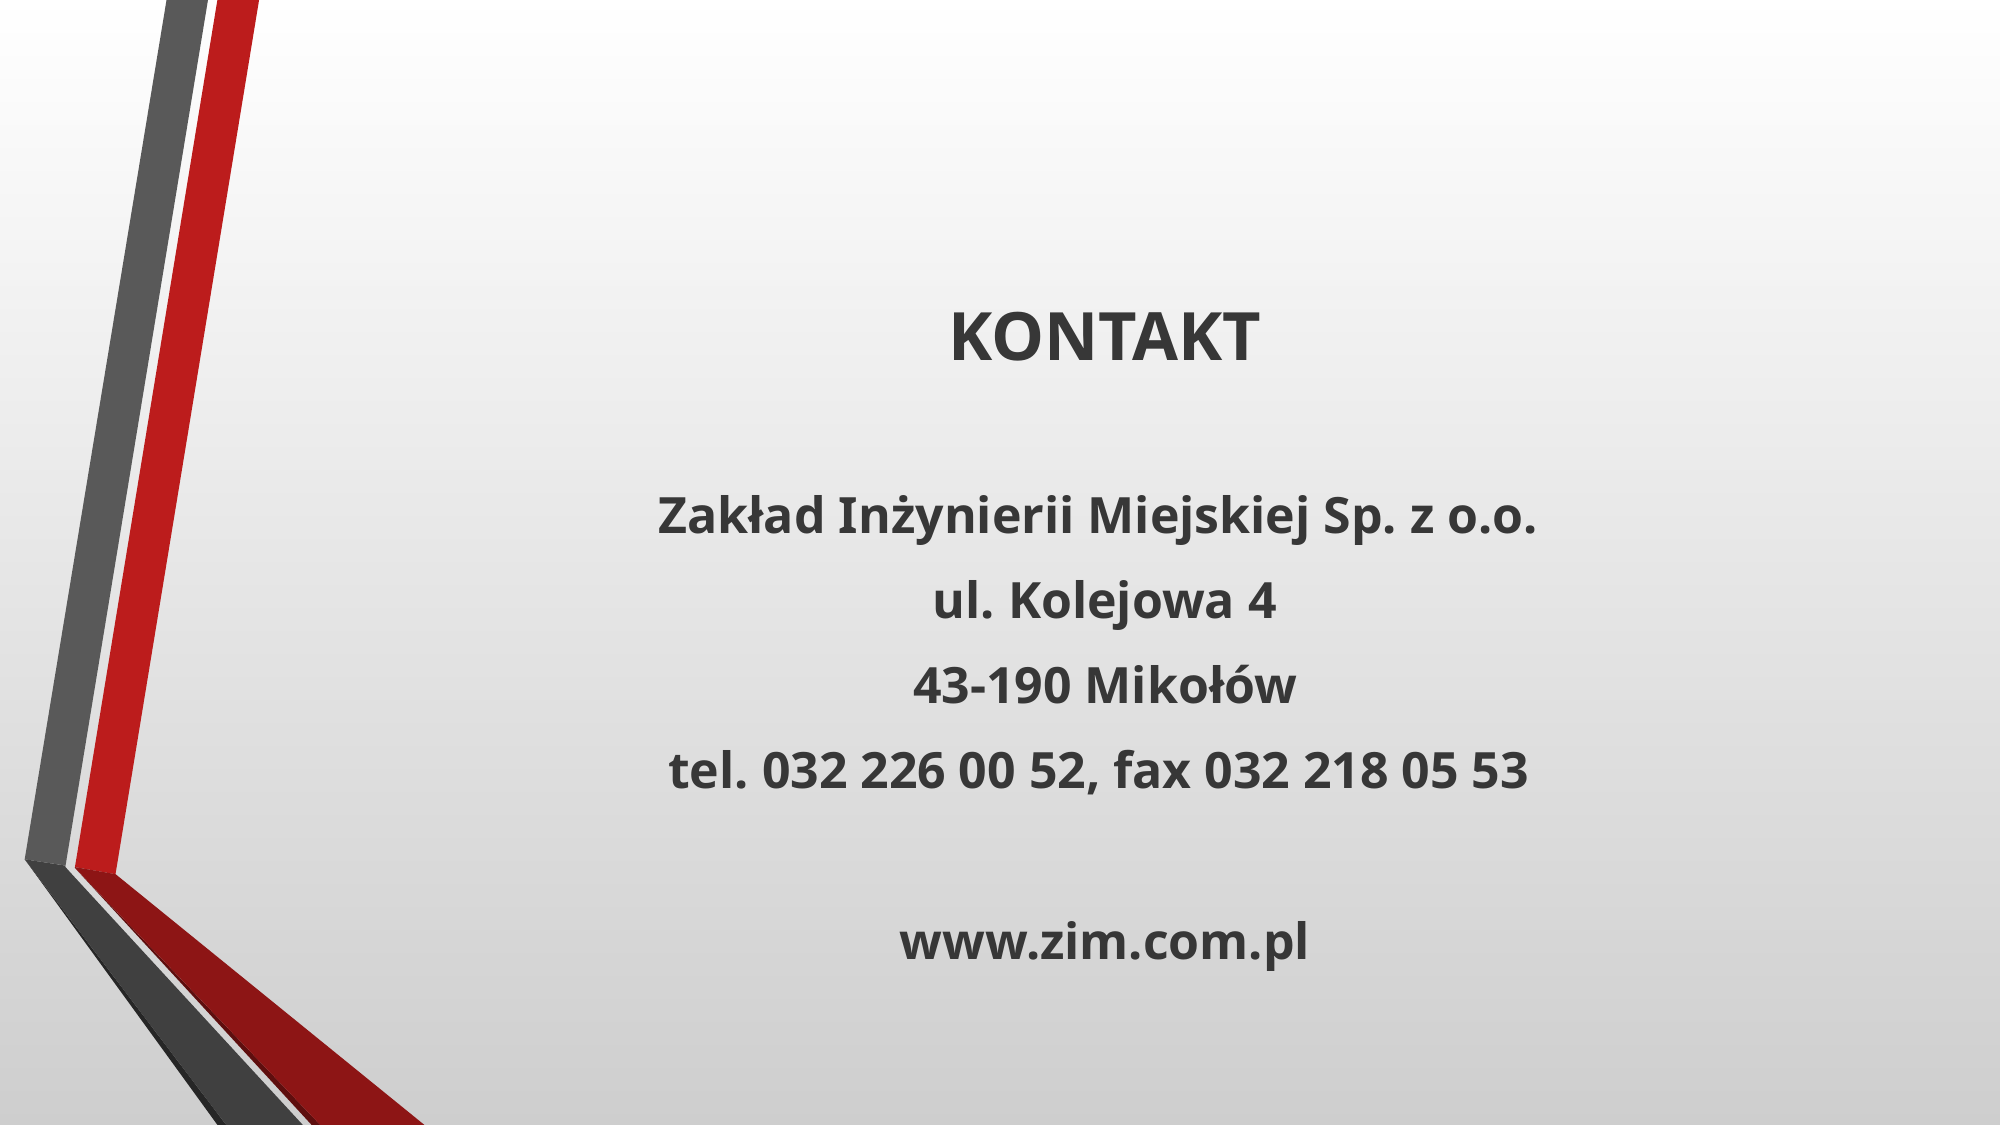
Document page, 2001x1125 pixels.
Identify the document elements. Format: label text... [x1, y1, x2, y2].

list KONTAKT Zakład Inżynierii Miejskiej Sp. z o.o. ul. Kolejowa 4 43-190 Mikołów tel. 032 226 00 52, fax 032 218 05 53 www.zim.com.pl [524, 286, 1686, 1035]
